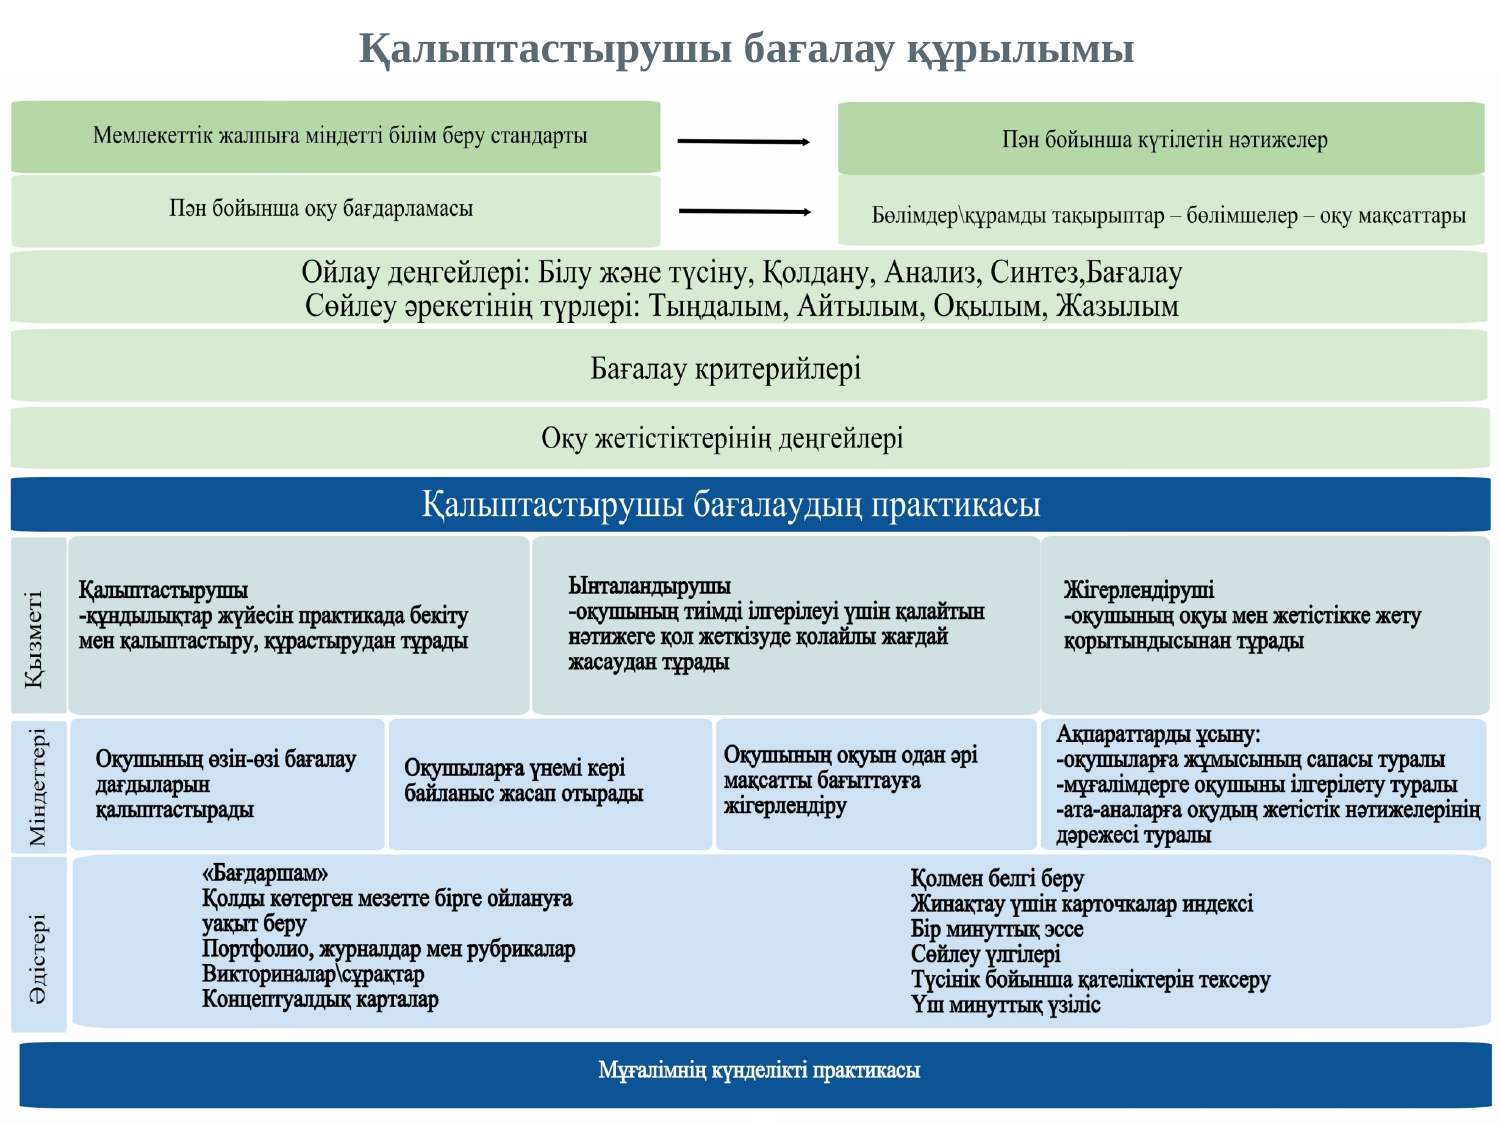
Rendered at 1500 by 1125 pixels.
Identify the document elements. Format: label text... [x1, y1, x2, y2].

title Қалыптастырушы бағалау құрылымы [100, 0, 1395, 77]
picture [0, 77, 1500, 1125]
